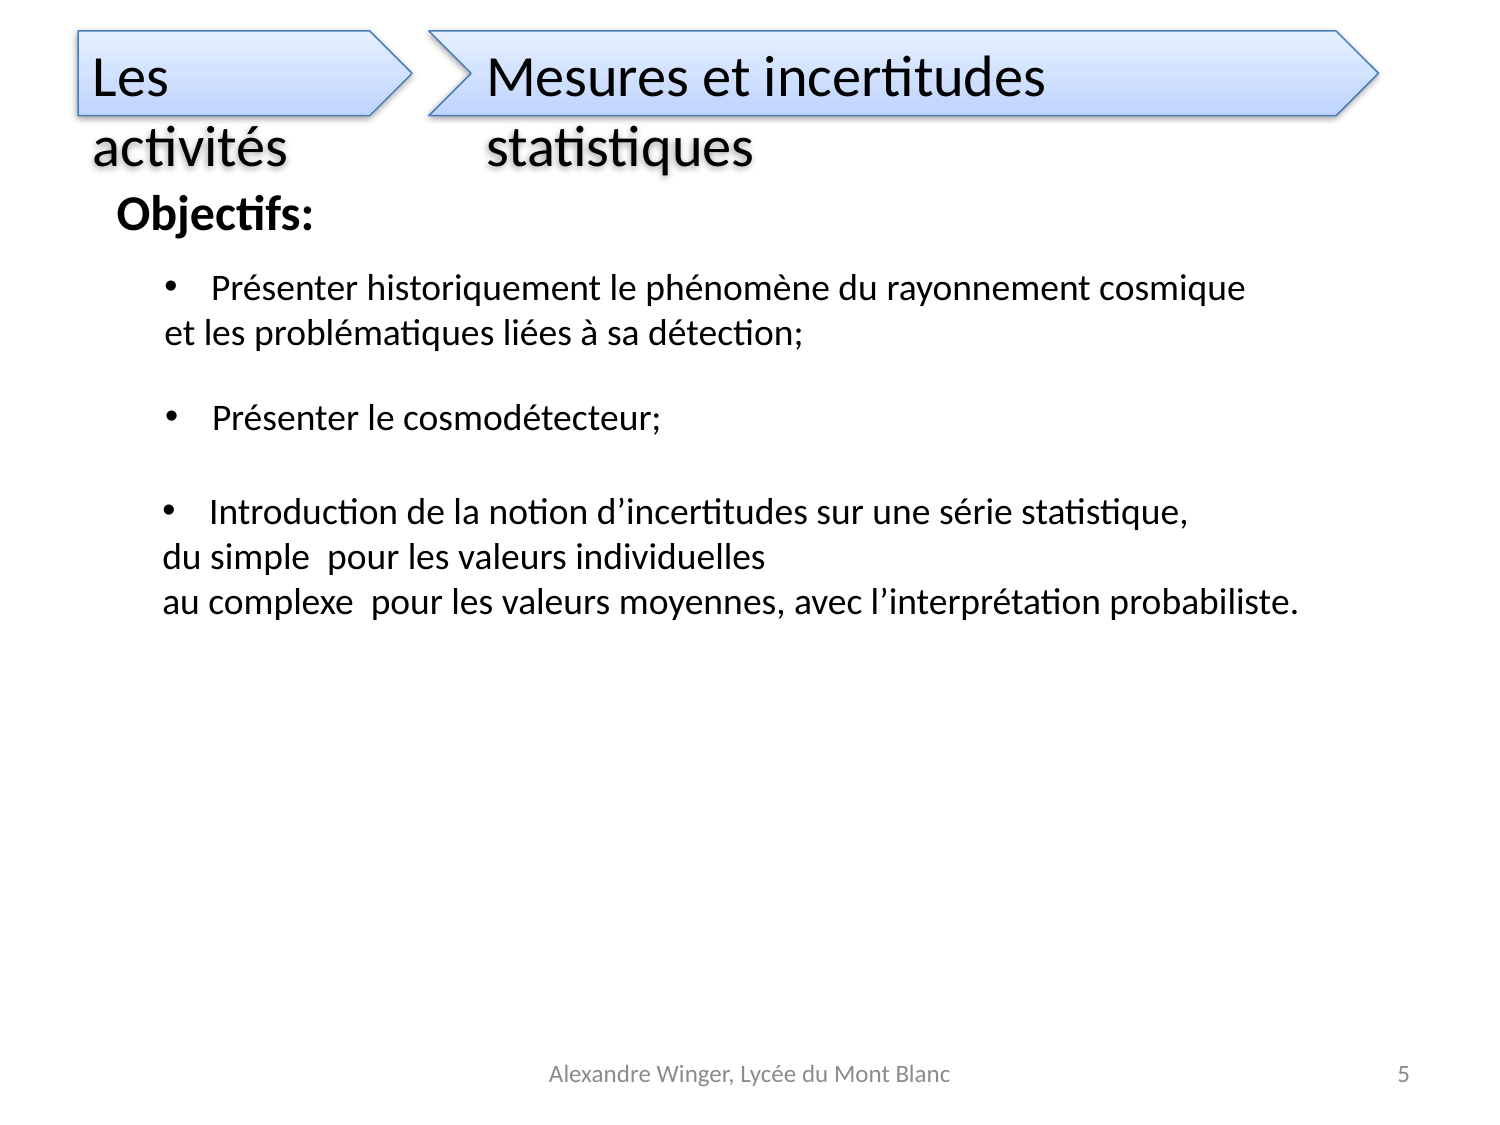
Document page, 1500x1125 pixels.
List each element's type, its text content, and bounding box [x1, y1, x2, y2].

text_box Présenter le cosmodétecteur; [150, 385, 677, 445]
text_box Mesures et incertitudes statistiques [428, 30, 1380, 117]
footer Alexandre Winger, Lycée du Mont Blanc [512, 1042, 988, 1103]
slide_number 5 [1074, 1042, 1425, 1103]
text_box Les activités [77, 30, 413, 117]
text_box Objectifs: [101, 172, 330, 248]
text_box Présenter historiquement le phénomène du rayonnement cosmique et les problématiques liées à sa détection; [149, 255, 1271, 361]
